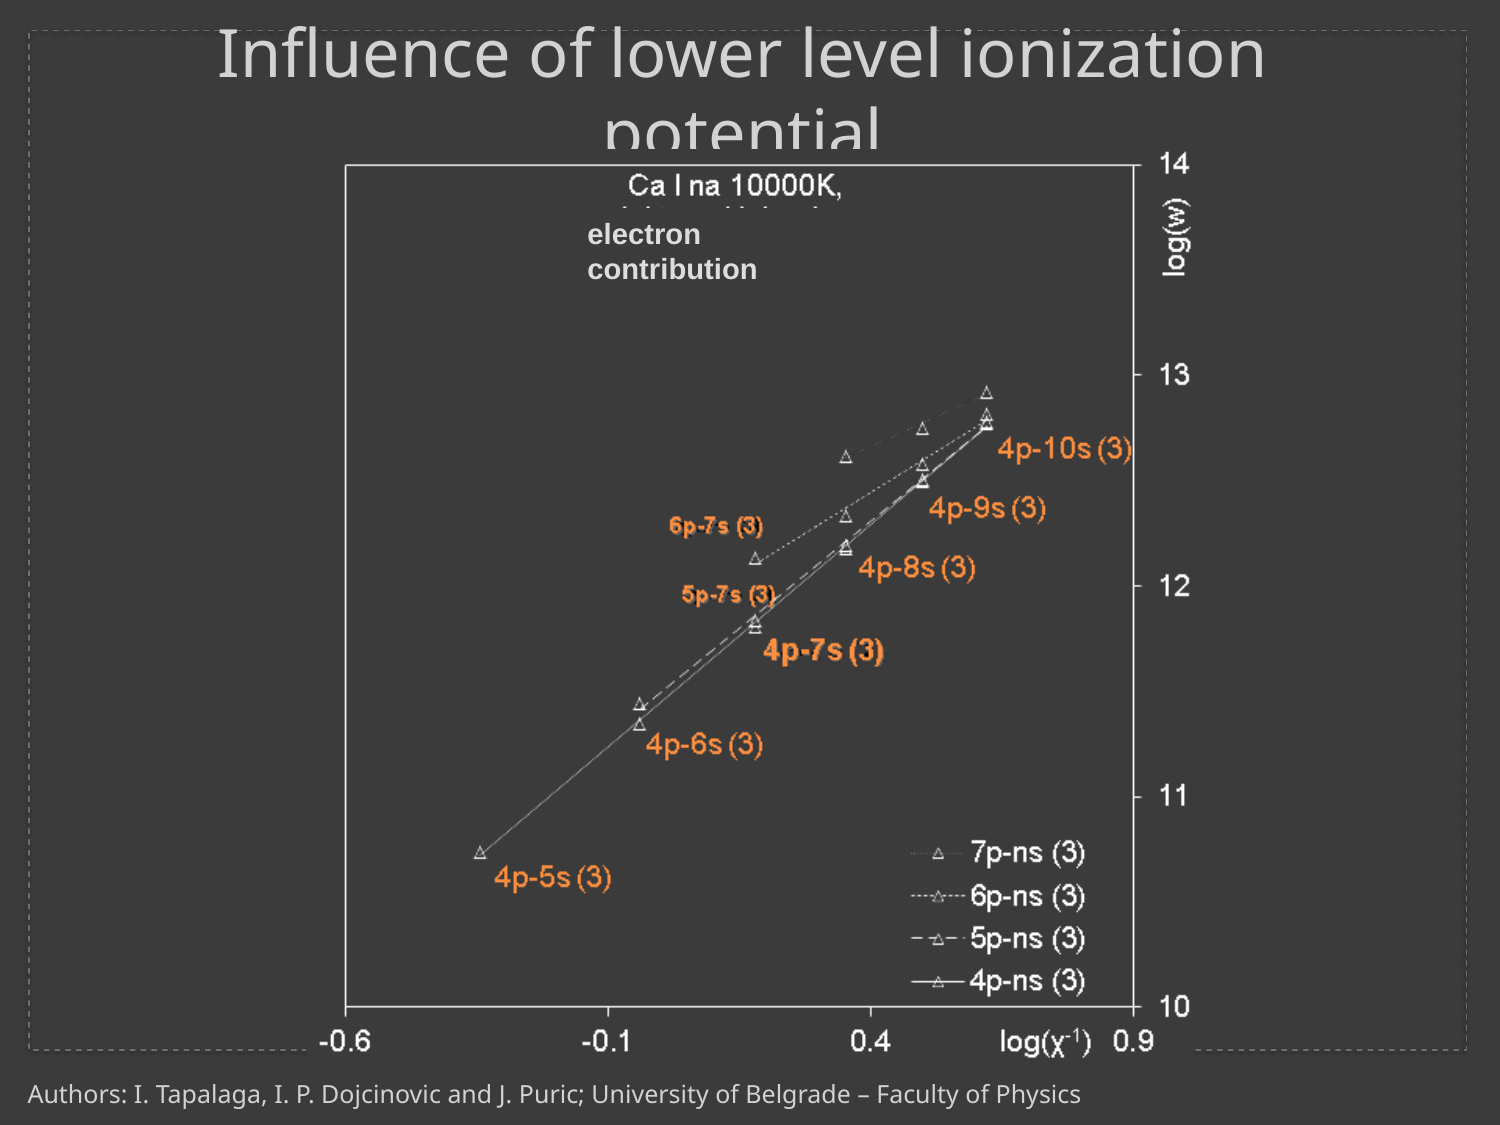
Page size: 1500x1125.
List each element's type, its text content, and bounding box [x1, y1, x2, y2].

title Influence of lower level ionization potential [62, 24, 1424, 150]
footer Authors: I. Tapalaga, I. P. Dojcinovic and J. Puric; University of Belgrade – Faculty of Physics [12, 1074, 1438, 1117]
picture [305, 149, 1194, 1062]
